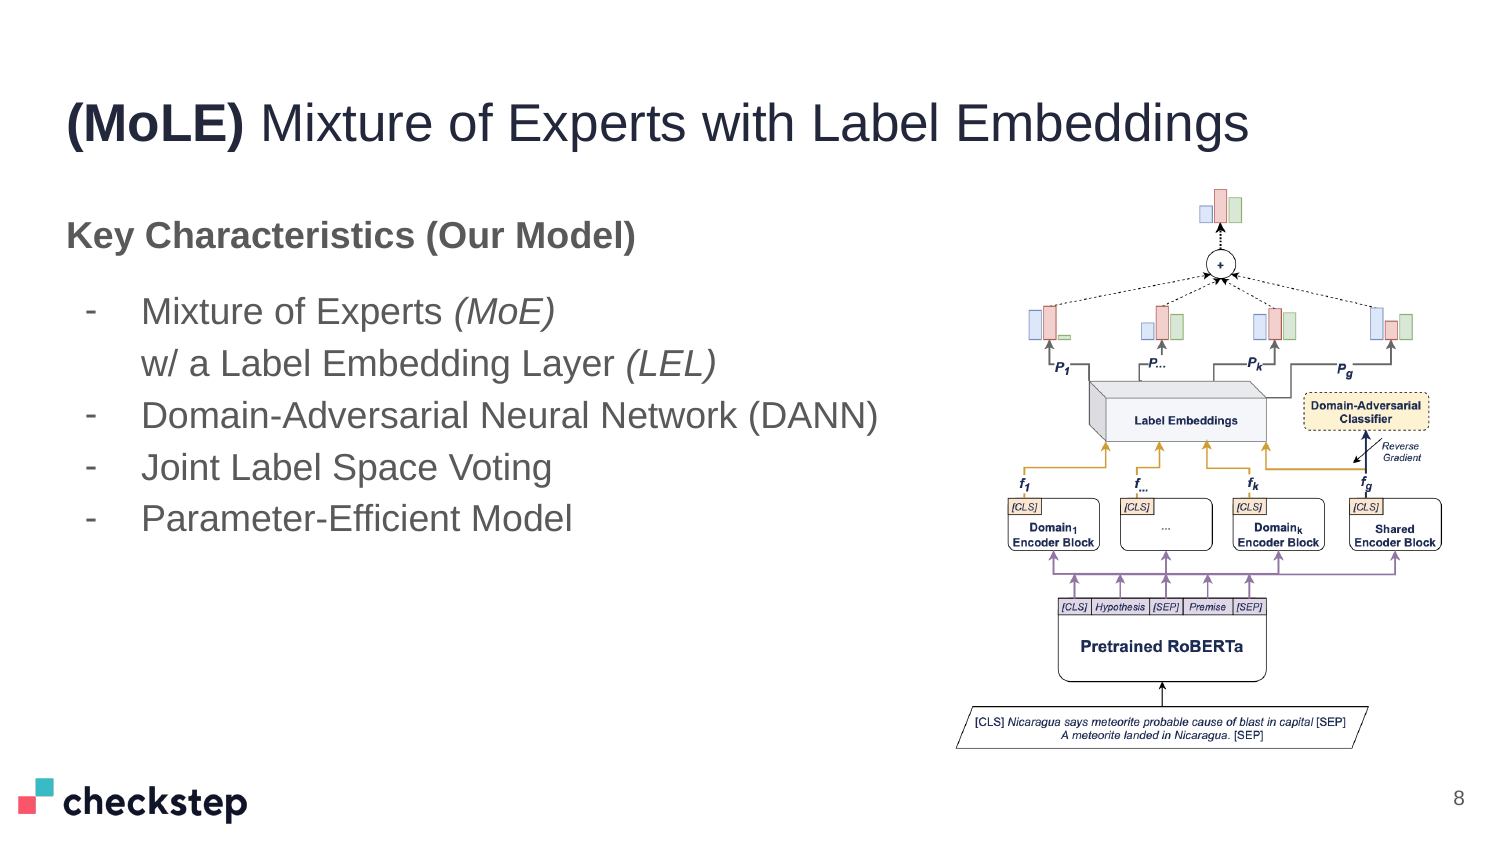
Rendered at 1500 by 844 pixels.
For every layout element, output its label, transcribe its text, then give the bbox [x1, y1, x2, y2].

picture [11, 771, 256, 828]
picture [955, 188, 1450, 750]
list Key Characteristics (Our Model) Mixture of Experts (MoE) w/ a Label Embedding Layer (LEL) Domain-Adversarial Neural Network (DANN) Joint Label Space Voting Parameter-Efficient Model [51, 189, 953, 750]
slide_number 8 [1389, 764, 1480, 830]
title (MoLE) Mixture of Experts with Label Embeddings [51, 72, 1449, 167]
